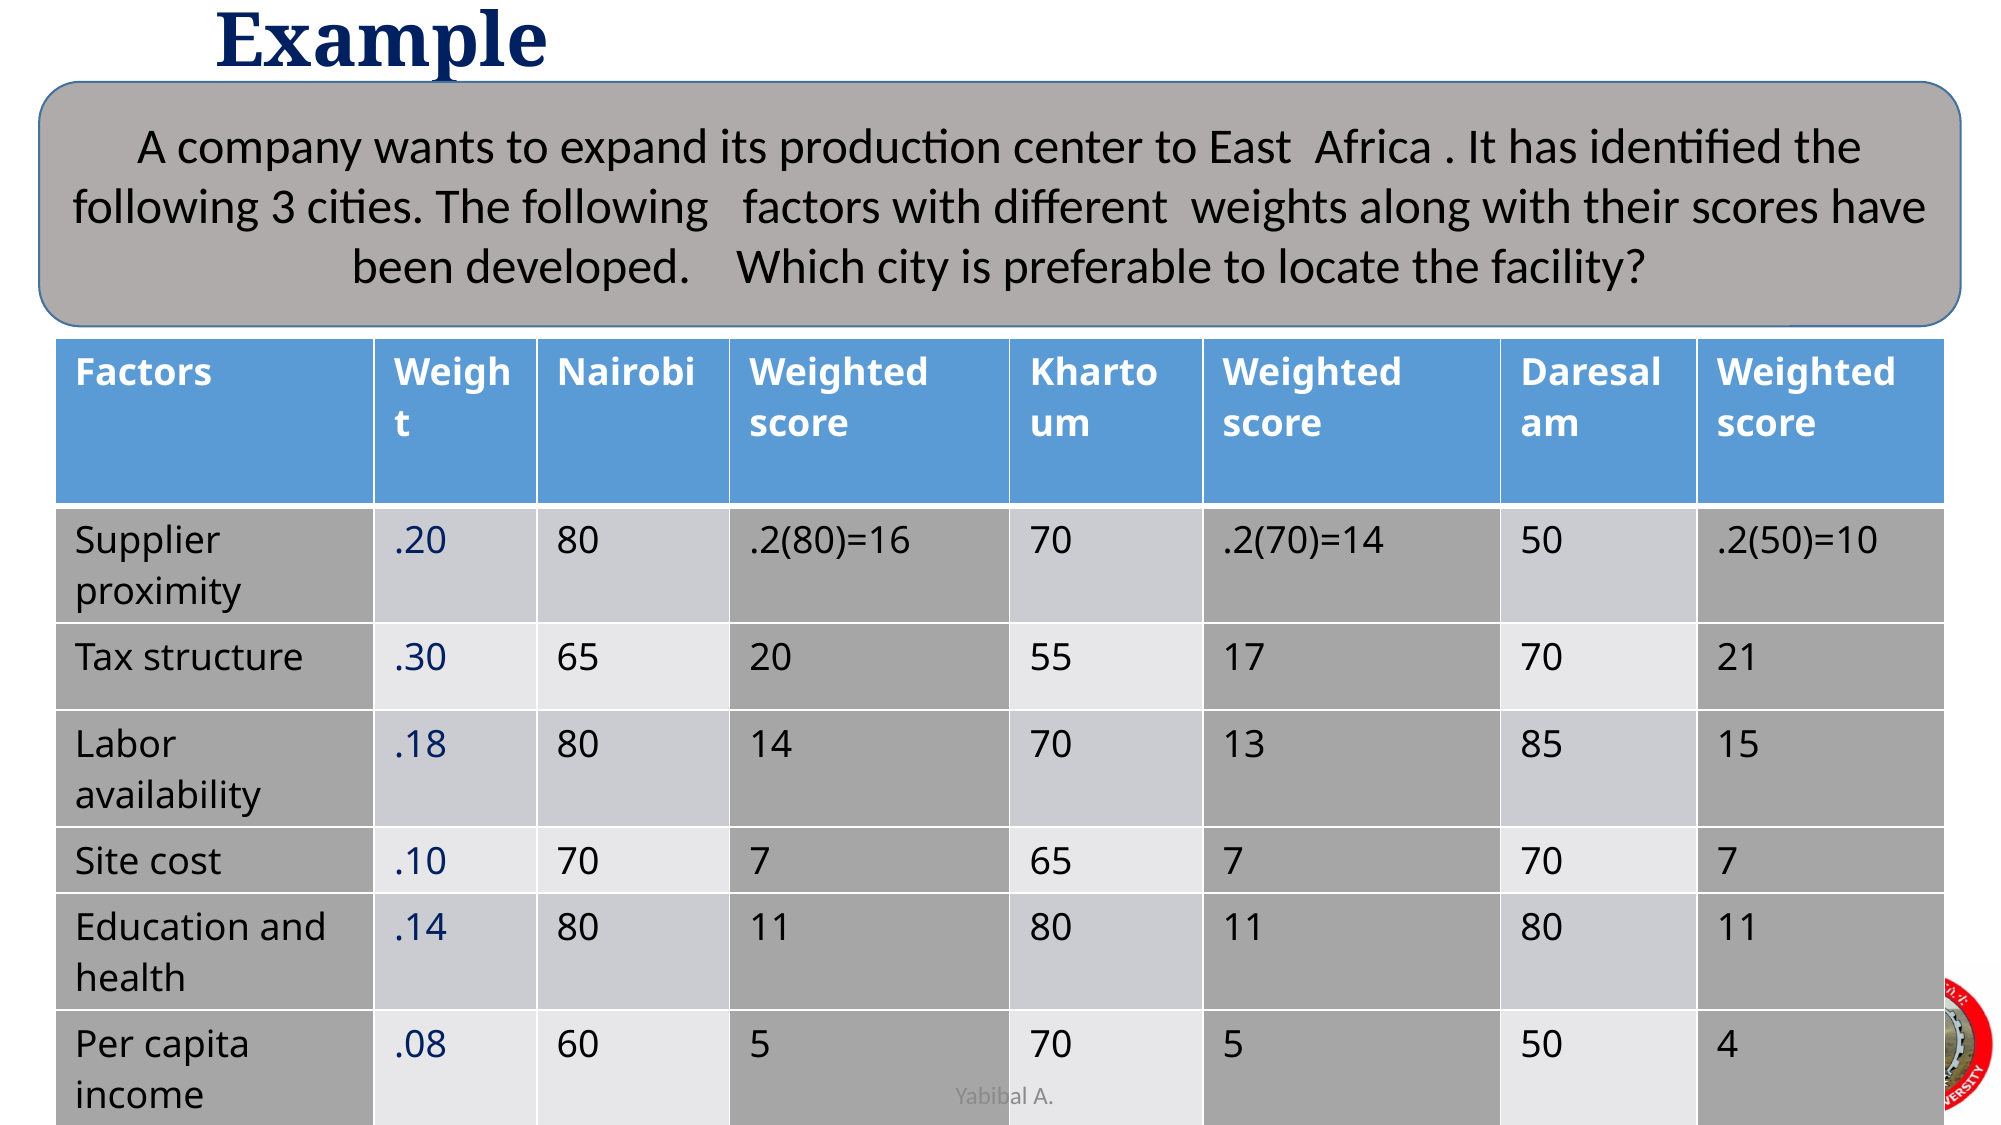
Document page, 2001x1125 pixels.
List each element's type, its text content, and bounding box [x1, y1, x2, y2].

table_header Khartoum [1010, 339, 1202, 503]
table_cell .2(70)=14 [1204, 509, 1500, 622]
table_cell .08 [375, 1011, 536, 1125]
table_header Nairobi [538, 339, 729, 503]
table_cell 65 [1010, 828, 1202, 892]
table_cell 7 [1204, 828, 1500, 892]
table_cell .10 [375, 828, 536, 892]
table_cell Per capita income [56, 1011, 373, 1125]
table_cell 7 [1698, 828, 1944, 892]
table_cell 60 [538, 1011, 729, 1125]
table_cell 80 [538, 711, 729, 826]
table_cell 80 [1010, 894, 1202, 1009]
table_cell 11 [1698, 894, 1944, 1009]
table_cell 80 [538, 509, 729, 622]
table_header Weighted score [1204, 339, 1500, 503]
table_cell .2(80)=16 [730, 509, 1009, 622]
table_cell 50 [1501, 509, 1696, 622]
table_cell Labor availability [56, 711, 373, 826]
table_cell 80 [1501, 894, 1696, 1009]
table_cell 5 [730, 1011, 1009, 1065]
table_cell Supplier proximity [56, 509, 373, 622]
table_cell 70 [538, 828, 729, 892]
table_cell 85 [1501, 711, 1696, 826]
table_cell 20 [730, 624, 1009, 709]
table_cell 5 [1204, 1011, 1500, 1125]
table_cell 15 [1698, 711, 1944, 826]
table_cell .18 [375, 711, 536, 826]
table_cell 11 [1204, 894, 1500, 1009]
table_header Daresalam [1501, 339, 1696, 503]
table_header Weighted score [1698, 339, 1944, 503]
table_cell 50 [1501, 1011, 1696, 1125]
table_cell 13 [1204, 711, 1500, 826]
table_cell Education and health [56, 894, 373, 1009]
table_cell Site cost [56, 828, 373, 892]
table_cell 14 [730, 711, 1009, 826]
table_cell 80 [538, 894, 729, 1009]
table_cell Tax structure [56, 624, 373, 709]
footer Yabibal A. [667, 1065, 1343, 1125]
table_cell .2(50)=10 [1698, 509, 1944, 622]
picture [1945, 962, 2000, 1125]
table_cell 21 [1698, 624, 1944, 709]
table_cell 70 [1010, 711, 1202, 826]
table_cell 70 [1501, 624, 1696, 709]
table_cell 55 [1010, 624, 1202, 709]
table_cell 11 [730, 894, 1009, 1009]
table_cell 70 [1501, 828, 1696, 892]
table_cell .30 [375, 624, 536, 709]
table_cell .20 [375, 509, 536, 622]
table_cell 65 [538, 624, 729, 709]
table_header Weighted score [730, 339, 1009, 503]
table_cell 7 [730, 828, 1009, 892]
table_cell 70 [1010, 1011, 1202, 1065]
table_cell 70 [1010, 509, 1202, 622]
table_cell 4 [1698, 1011, 1944, 1125]
text_box A company wants to expand its production center to East Africa . It has identified the following 3 cities. The following factors with different weights along with their scores have been developed. Which city is preferable to locate the facility? [38, 80, 1962, 328]
table_header Factors [56, 339, 373, 503]
table_cell .14 [375, 894, 536, 1009]
table_cell 17 [1204, 624, 1500, 709]
table_header Weight [375, 339, 536, 503]
title Example [200, 0, 1900, 80]
